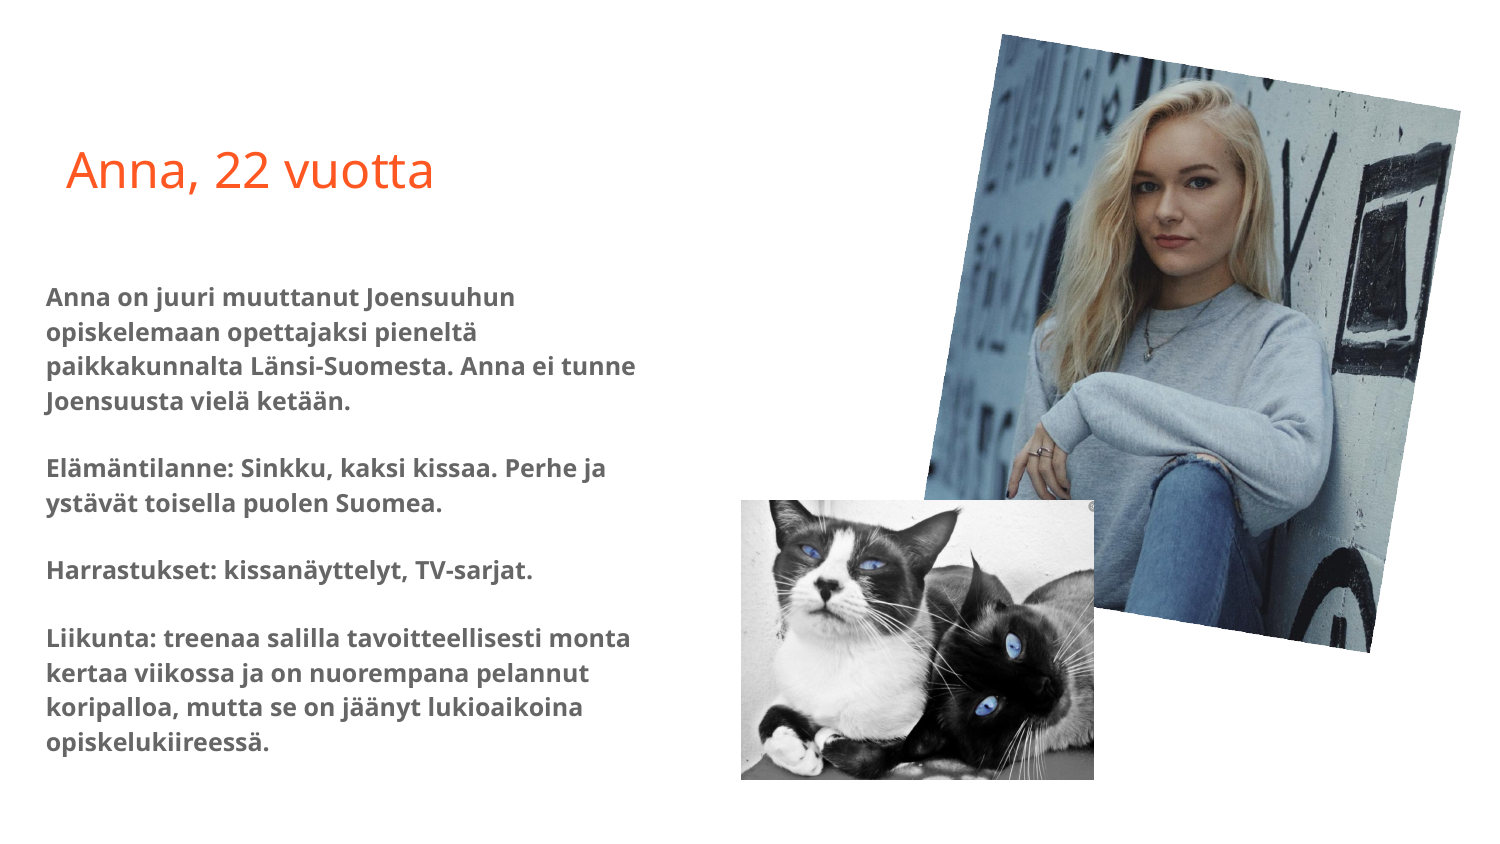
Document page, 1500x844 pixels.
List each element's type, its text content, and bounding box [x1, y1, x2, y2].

list Anna on juuri muuttanut Joensuuhun opiskelemaan opettajaksi pieneltä paikkakunnalta Länsi-Suomesta. Anna ei tunne Joensuusta vielä ketään. Elämäntilanne: Sinkku, kaksi kissaa. Perhe ja ystävät toisella puolen Suomea. Harrastukset: kissanäyttelyt, TV-sarjat. Liikunta: treenaa salilla tavoitteellisesti monta kertaa viikossa ja on nuorempana pelannut koripalloa, mutta se on jäänyt lukioaikoina opiskelukiireessä. [30, 262, 687, 793]
picture [741, 34, 1460, 780]
title Anna, 22 vuotta [51, 103, 742, 214]
